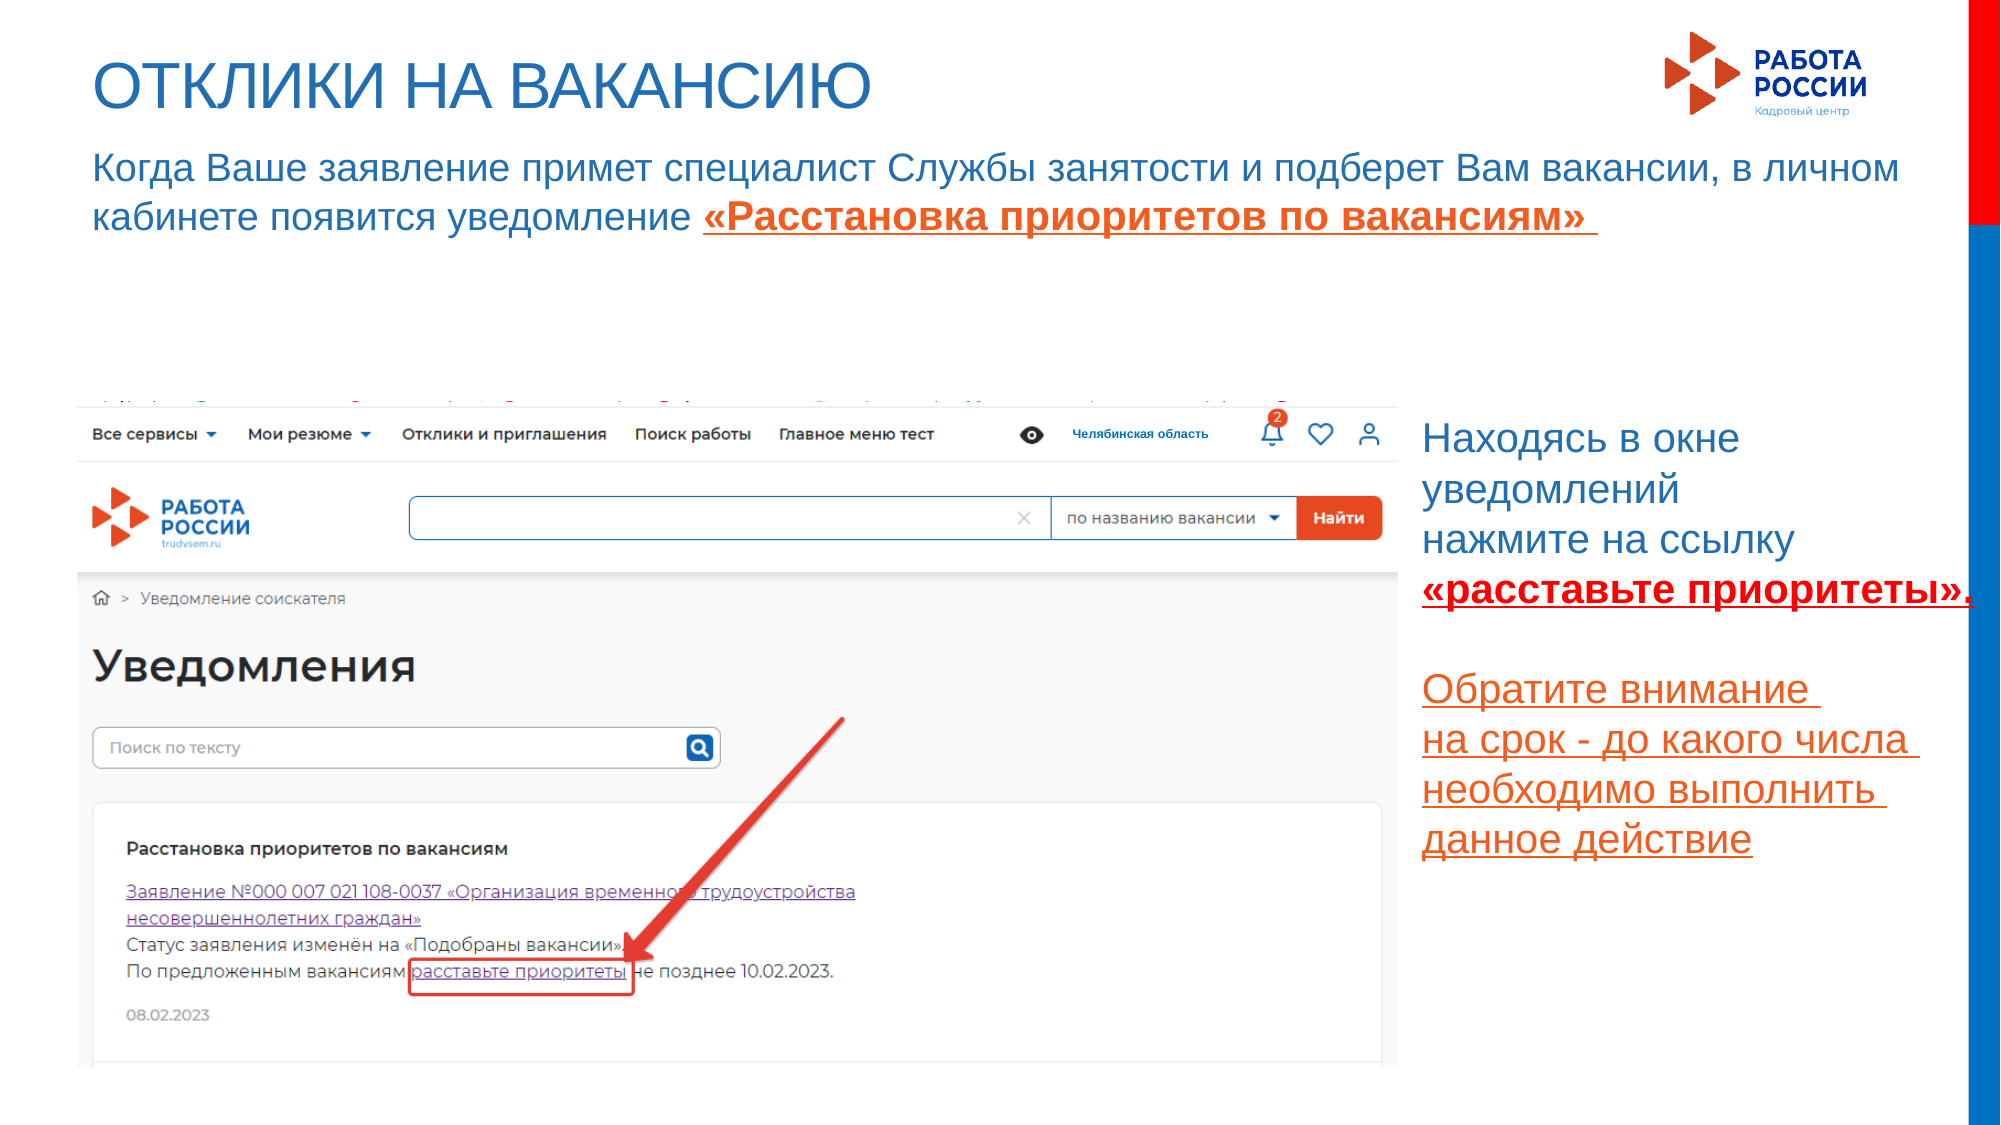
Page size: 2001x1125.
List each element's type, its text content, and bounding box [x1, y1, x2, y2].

text_box Когда Ваше заявление примет специалист Службы занятости и подберет Вам вакансии, в личном кабинете появится уведомление «Расстановка приоритетов по вакансиям» [77, 134, 1918, 247]
text_box Обратите внимание на срок - до какого числа необходимо выполнить данное действие [1407, 654, 1935, 869]
title ОТКЛИКИ НА ВАКАНСИЮ [77, 35, 1876, 129]
text_box Находясь в окне уведомлений нажмите на ссылку «расставьте приоритеты». [1407, 403, 1990, 619]
picture [76, 401, 1398, 1067]
picture [1663, 30, 1867, 118]
